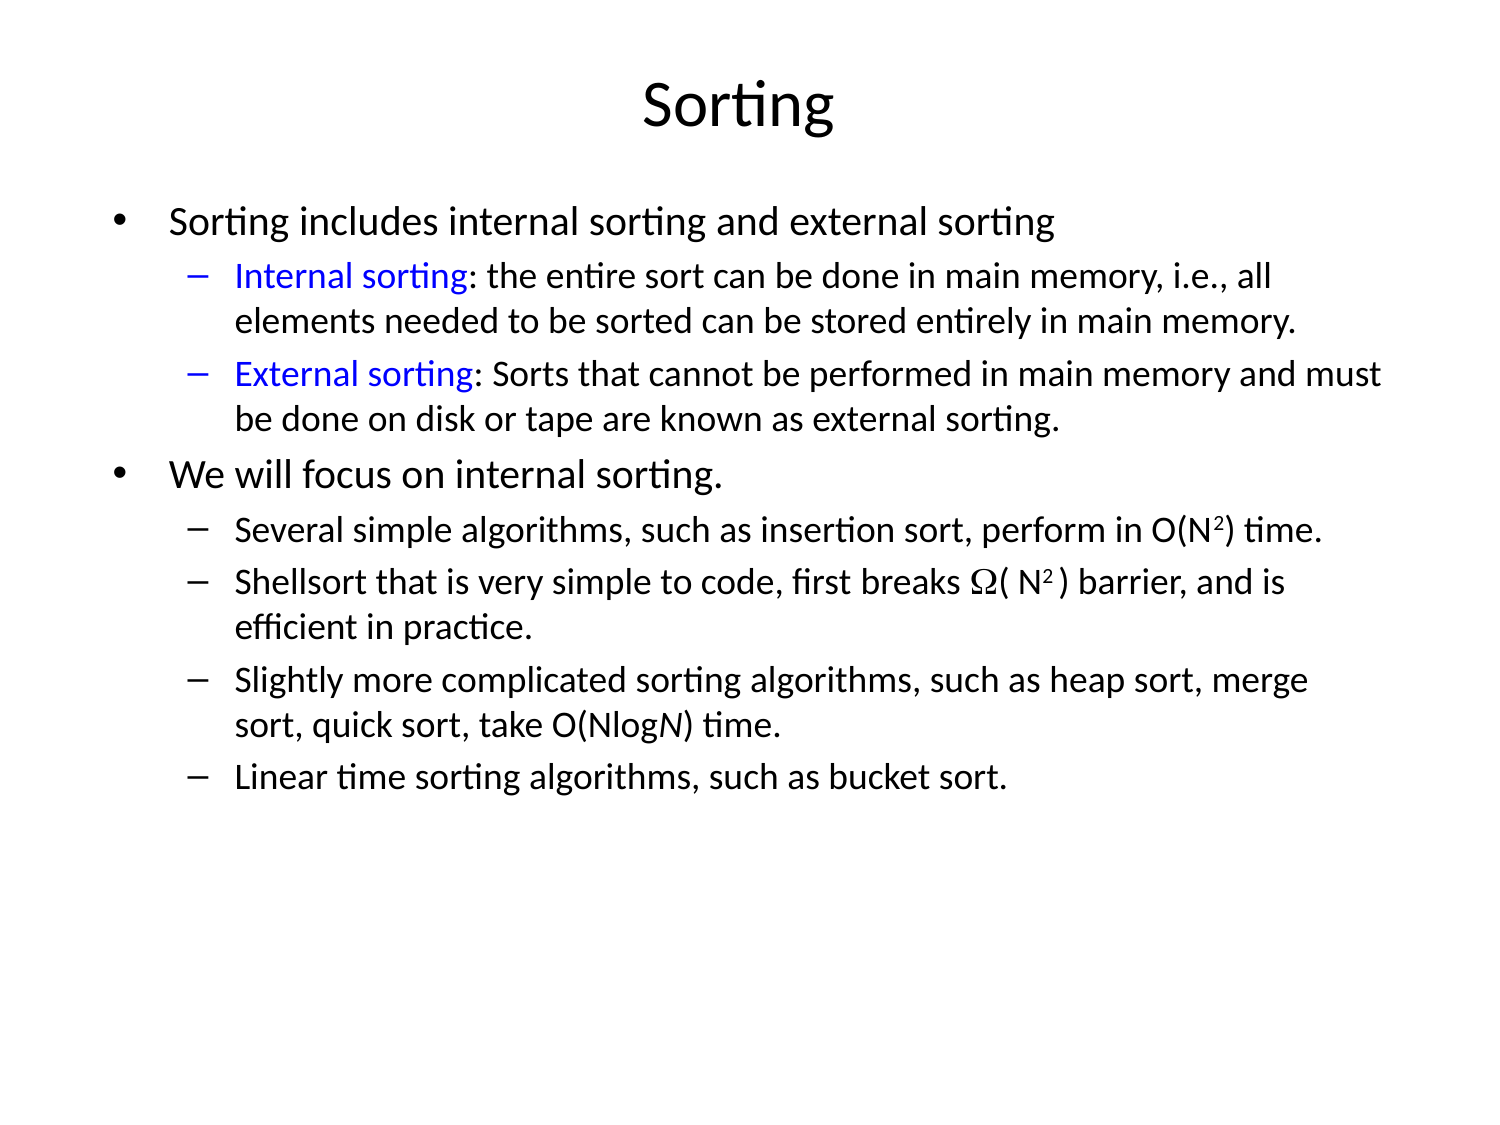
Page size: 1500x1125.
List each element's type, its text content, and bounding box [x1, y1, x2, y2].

title Sorting [101, 27, 1377, 173]
list Sorting includes internal sorting and external sorting Internal sorting: the entire sort can be done in main memory, i.e., all elements needed to be sorted can be stored entirely in main memory. External sorting: Sorts that cannot be performed in main memory and must be done on disk or tape are known as external sorting. We will focus on internal sorting. Several simple algorithms, such as insertion sort, perform in O(N2) time. Shellsort that is very simple to code, first breaks ( N2 ) barrier, and is efficient in practice. Slightly more complicated sorting algorithms, such as heap sort, merge sort, quick sort, take O(NlogN) time. Linear time sorting algorithms, such as bucket sort. [97, 186, 1401, 1030]
